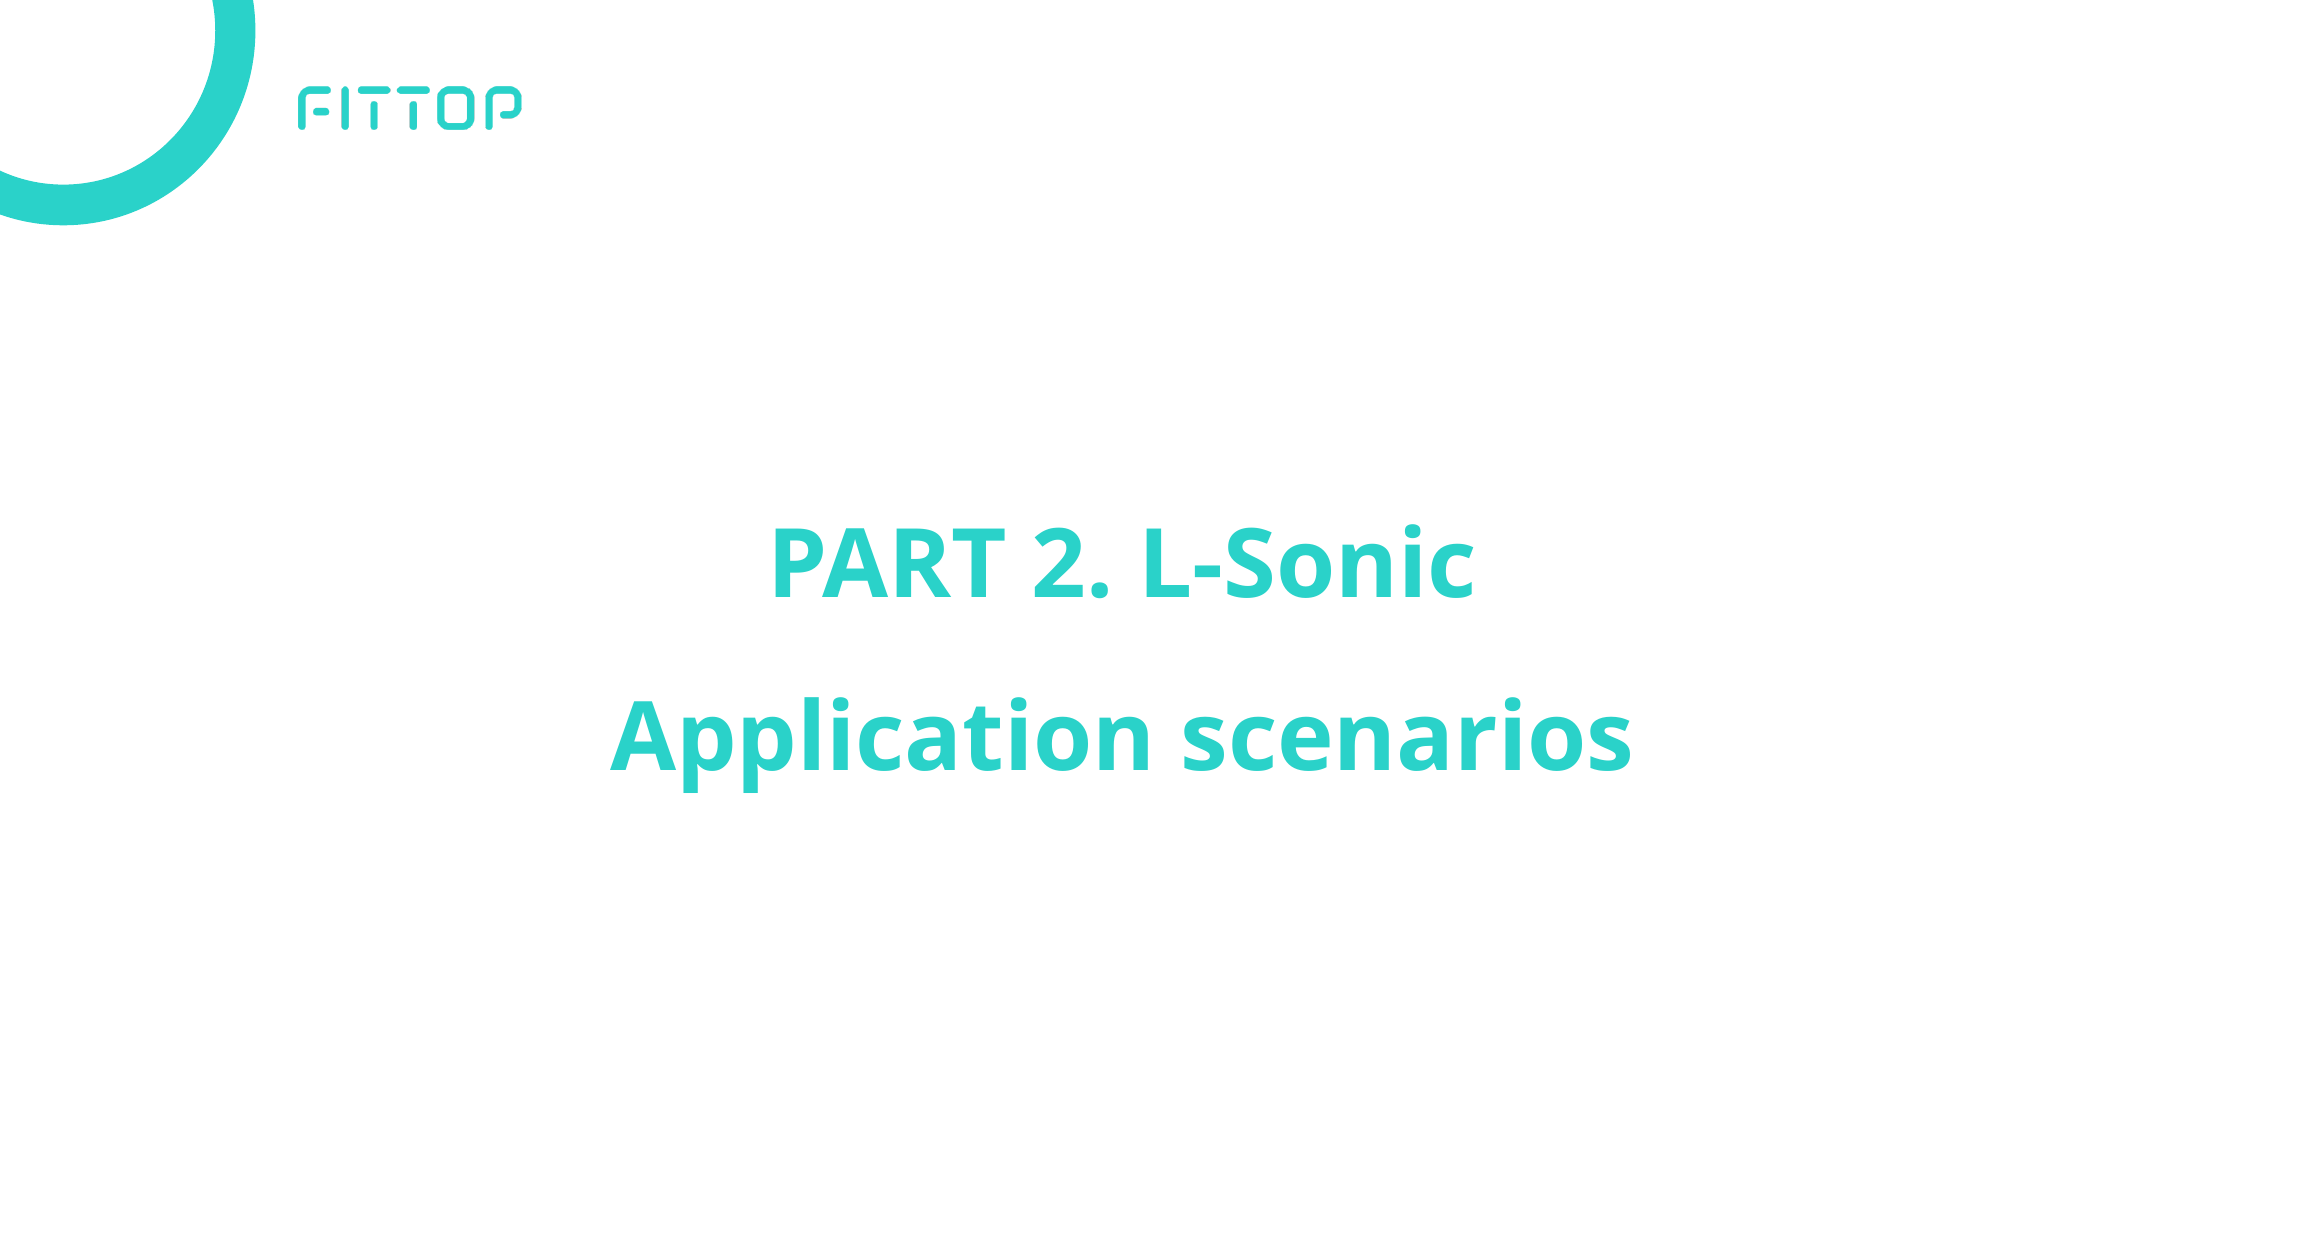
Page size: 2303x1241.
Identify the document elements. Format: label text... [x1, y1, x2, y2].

picture [298, 86, 533, 130]
text_box PART 2. L-Sonic Application scenarios [521, 438, 1723, 796]
